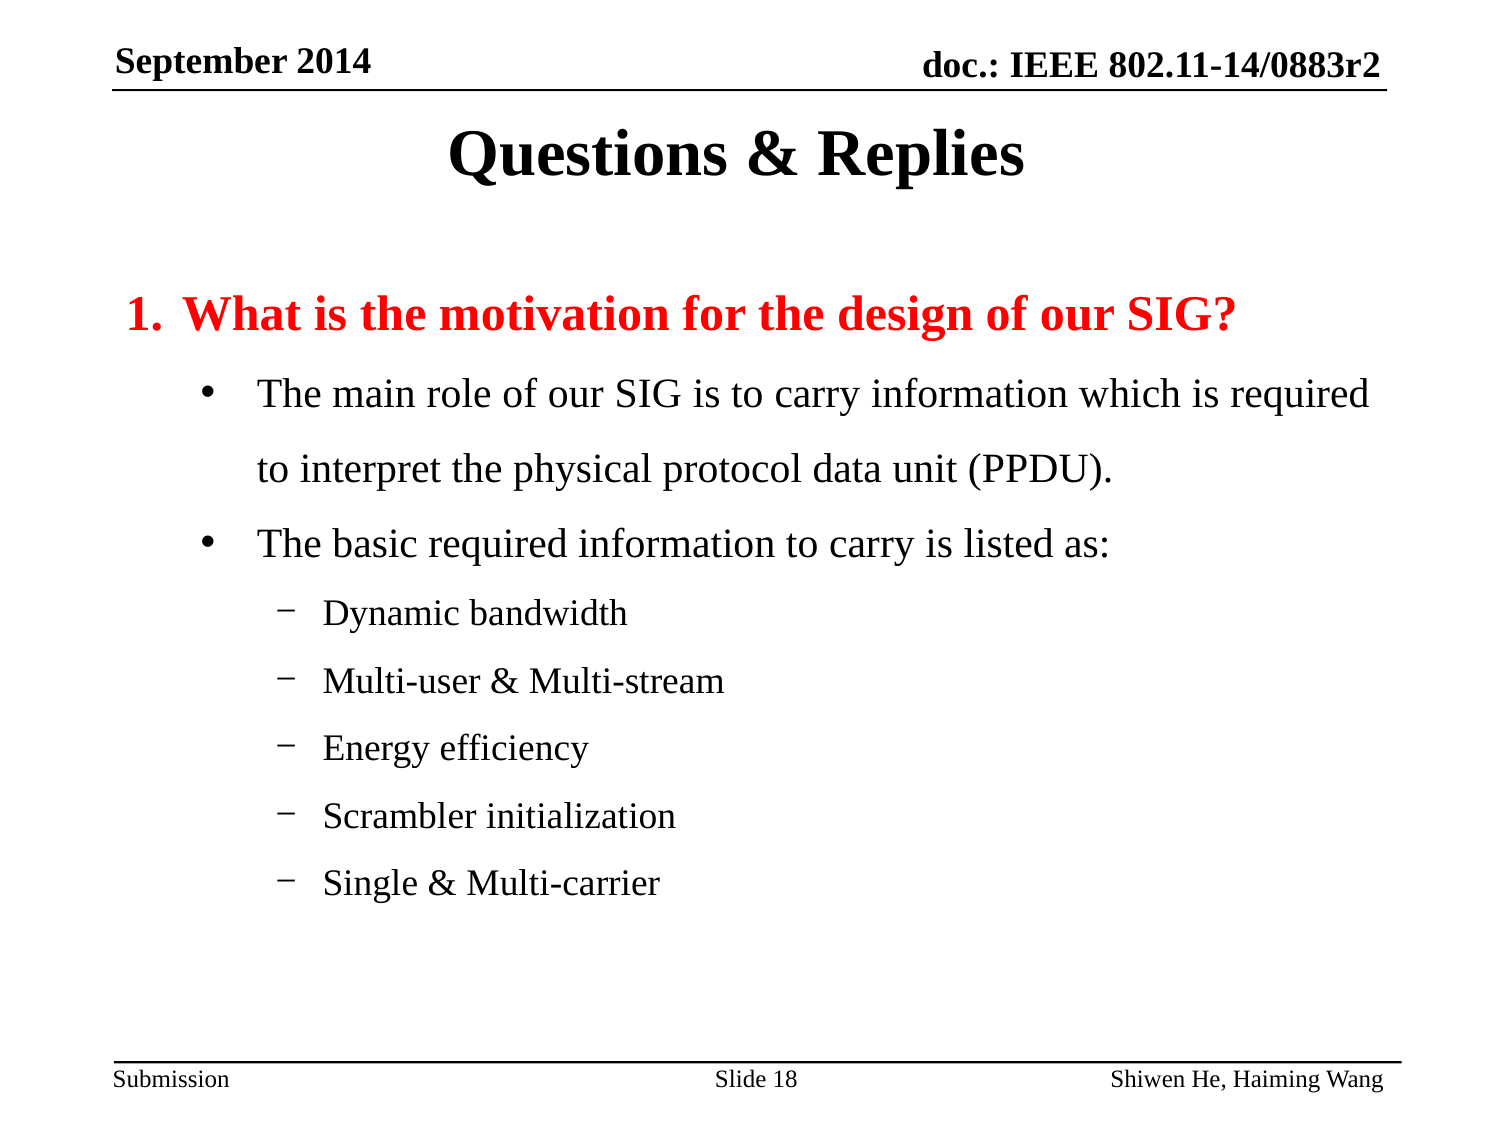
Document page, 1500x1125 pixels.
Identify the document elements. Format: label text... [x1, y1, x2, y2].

text_box Questions & Replies [99, 101, 1375, 208]
text_box Slide 18 [675, 1062, 838, 1093]
text_box Shiwen He, Haiming Wang [1110, 1062, 1384, 1093]
text_box What is the motivation for the design of our SIG? The main role of our SIG is to carry information which is required to interpret the physical protocol data unit (PPDU). The basic required information to carry is listed as: Dynamic bandwidth Multi-user & Multi-stream Energy efficiency Scrambler initialization Single & Multi-carrier [110, 243, 1386, 941]
